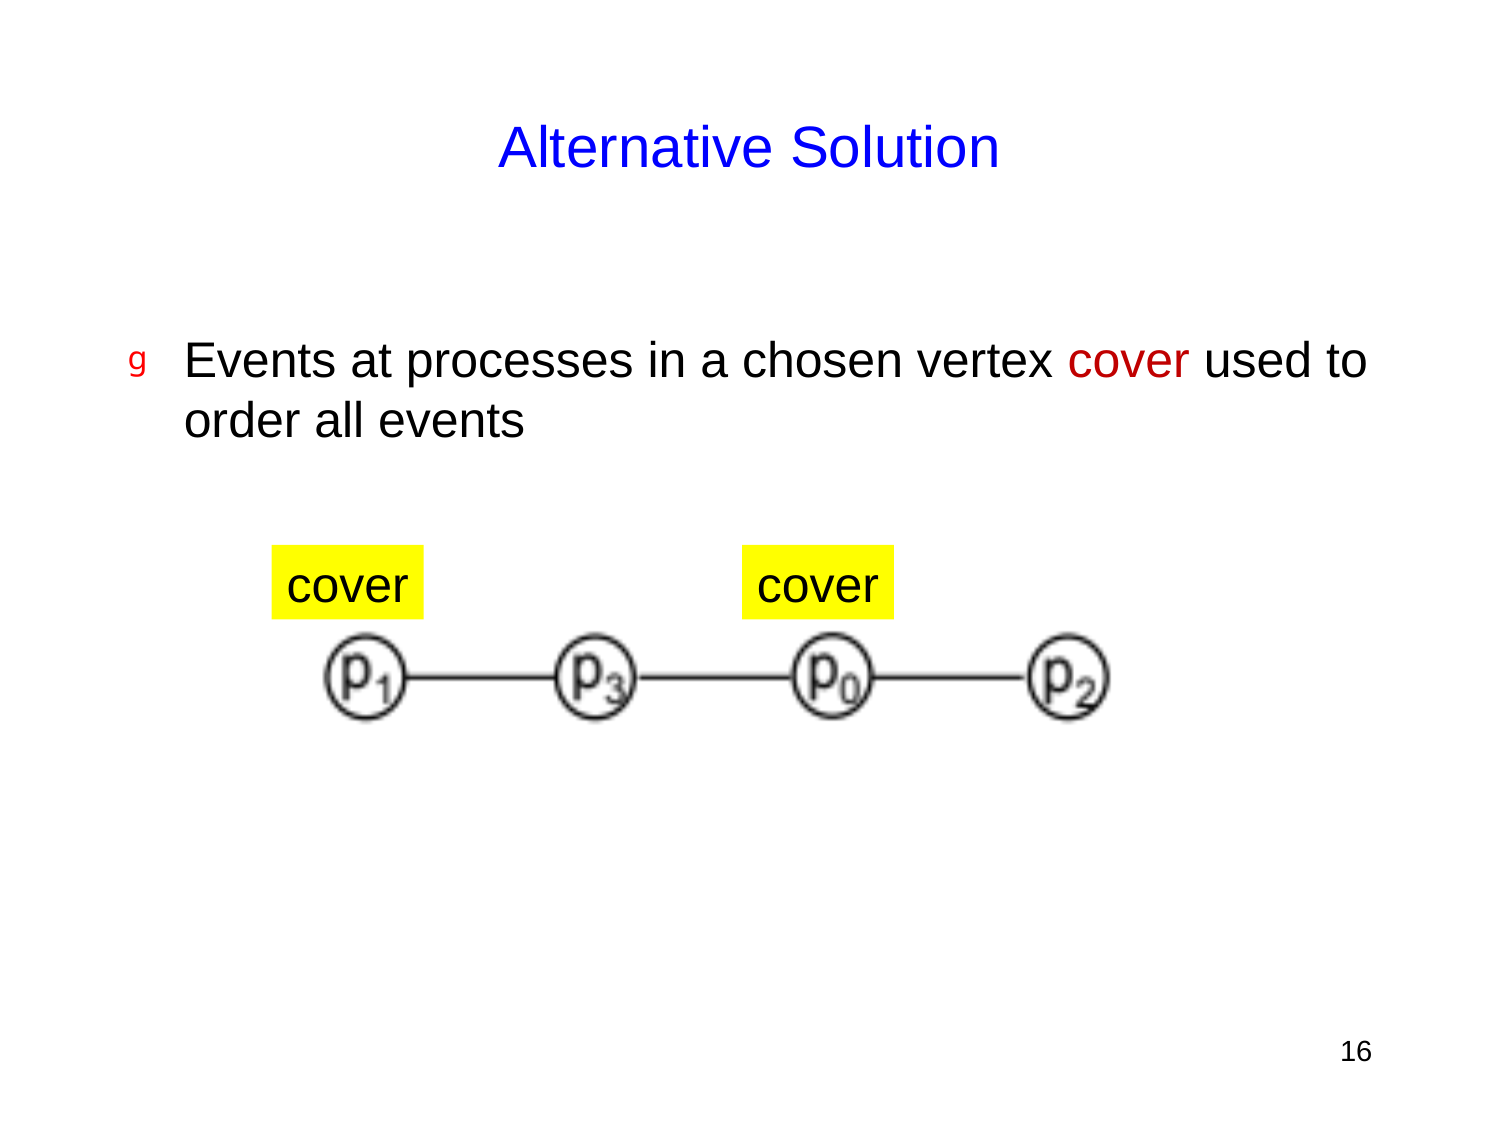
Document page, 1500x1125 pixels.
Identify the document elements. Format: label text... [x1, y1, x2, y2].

title Alternative Solution [112, 49, 1388, 238]
picture [310, 582, 1134, 746]
list Events at processes in a chosen vertex cover used to order all events [112, 249, 1388, 1001]
text_box cover [742, 544, 894, 581]
slide_number 16 [1074, 1024, 1388, 1101]
text_box cover [271, 544, 424, 620]
